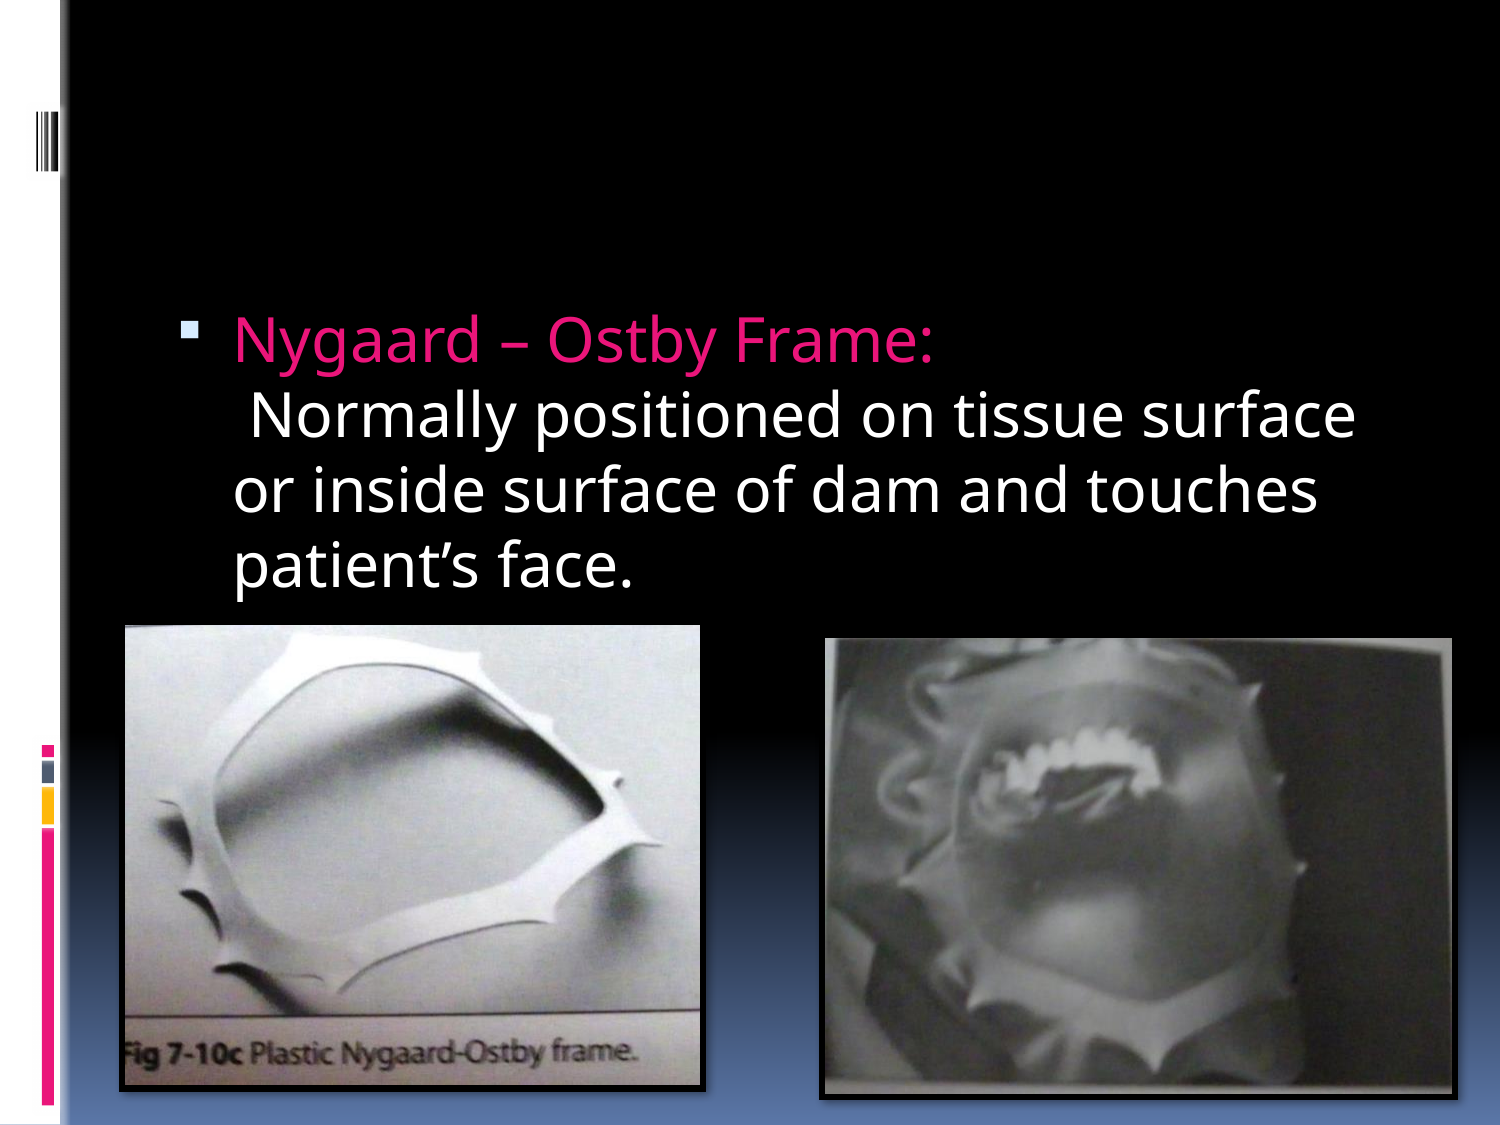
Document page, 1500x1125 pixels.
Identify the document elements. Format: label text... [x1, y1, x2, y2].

picture [124, 624, 701, 1086]
list Nygaard – Ostby Frame: Normally positioned on tissue surface or inside surface of dam and touches patient’s face. [150, 292, 1425, 1043]
picture [824, 636, 1452, 1095]
